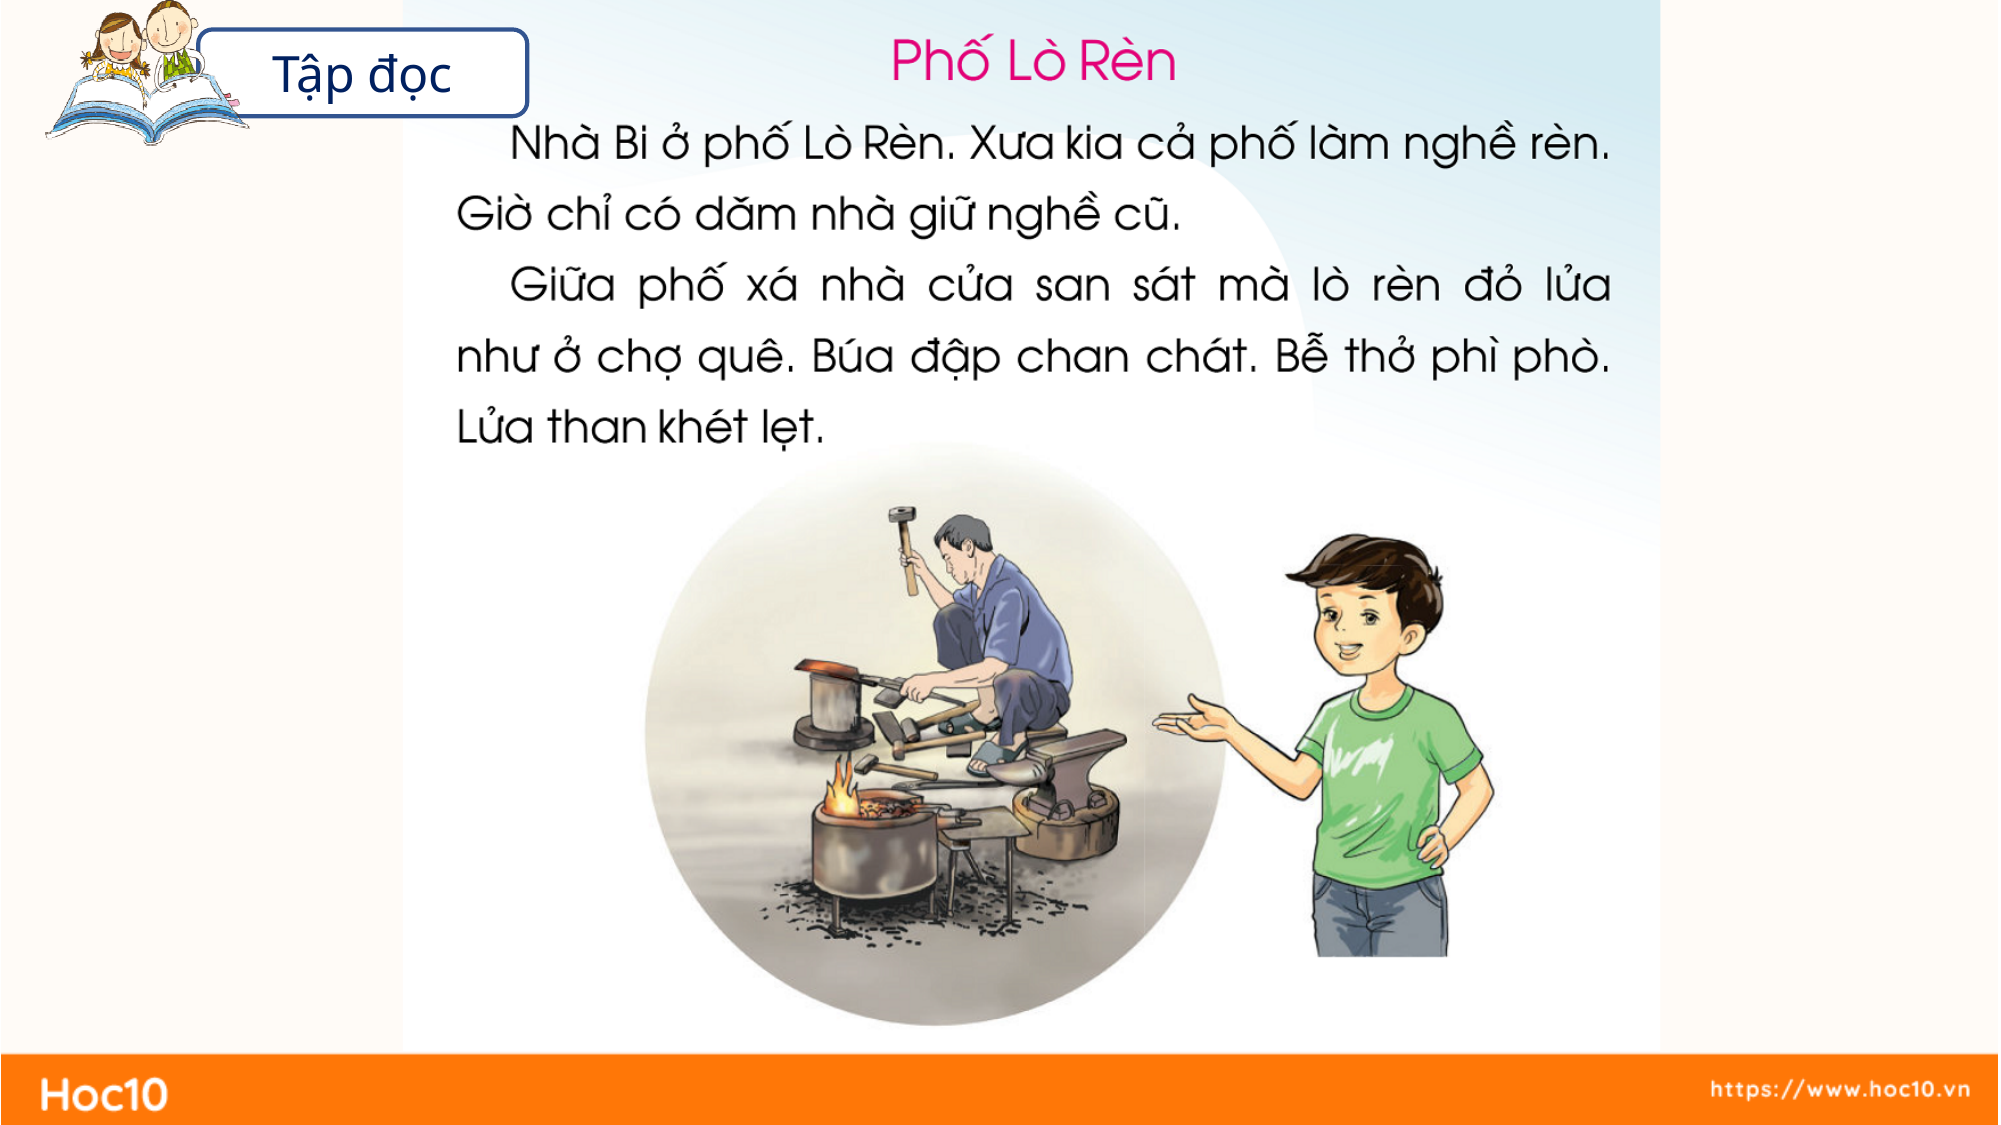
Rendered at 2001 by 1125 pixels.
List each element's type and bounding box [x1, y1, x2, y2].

picture [1, 0, 1998, 1125]
text_box [44, 0, 528, 146]
